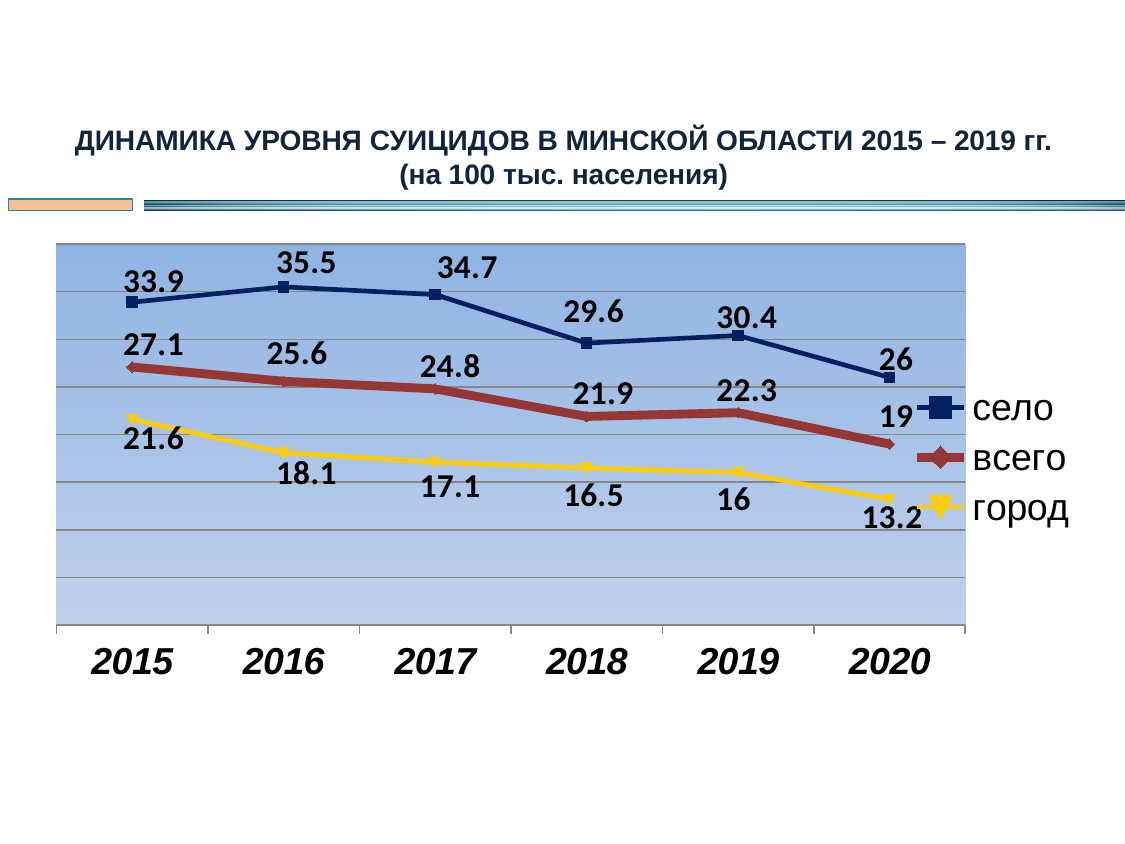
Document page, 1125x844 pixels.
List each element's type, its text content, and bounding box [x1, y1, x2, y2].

picture [144, 200, 1125, 211]
chart [21, 226, 1095, 688]
title ДИНАМИКА УРОВНЯ СУИЦИДОВ В МИНСКОЙ ОБЛАСТИ 2015 – 2019 гг. (на 100 тыс. населения) [57, 111, 1070, 201]
text_box [6, 197, 135, 213]
